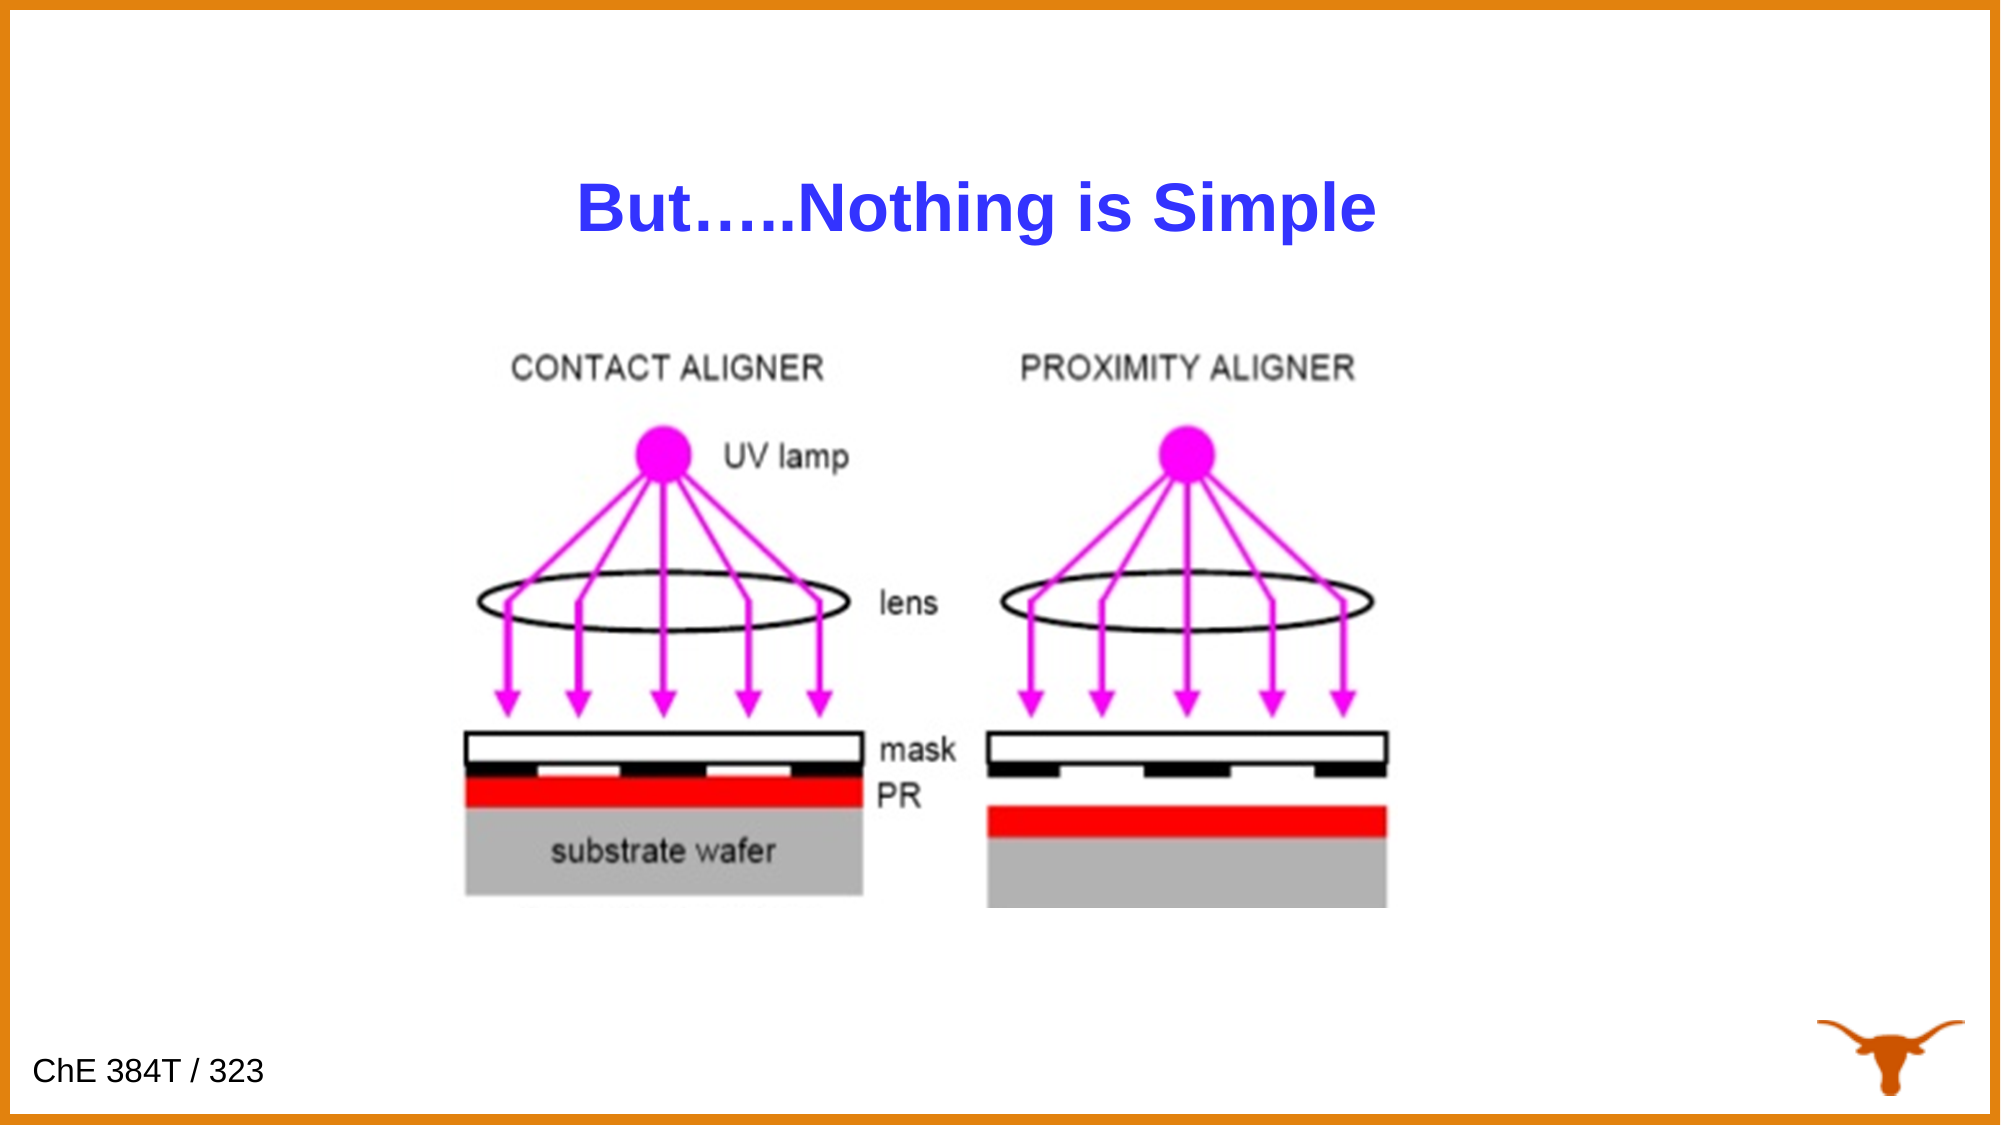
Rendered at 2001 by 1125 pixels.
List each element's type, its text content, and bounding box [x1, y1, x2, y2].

text_box But…..Nothing is Simple [561, 155, 1394, 253]
picture [1817, 1020, 1965, 1096]
picture [451, 294, 1398, 908]
